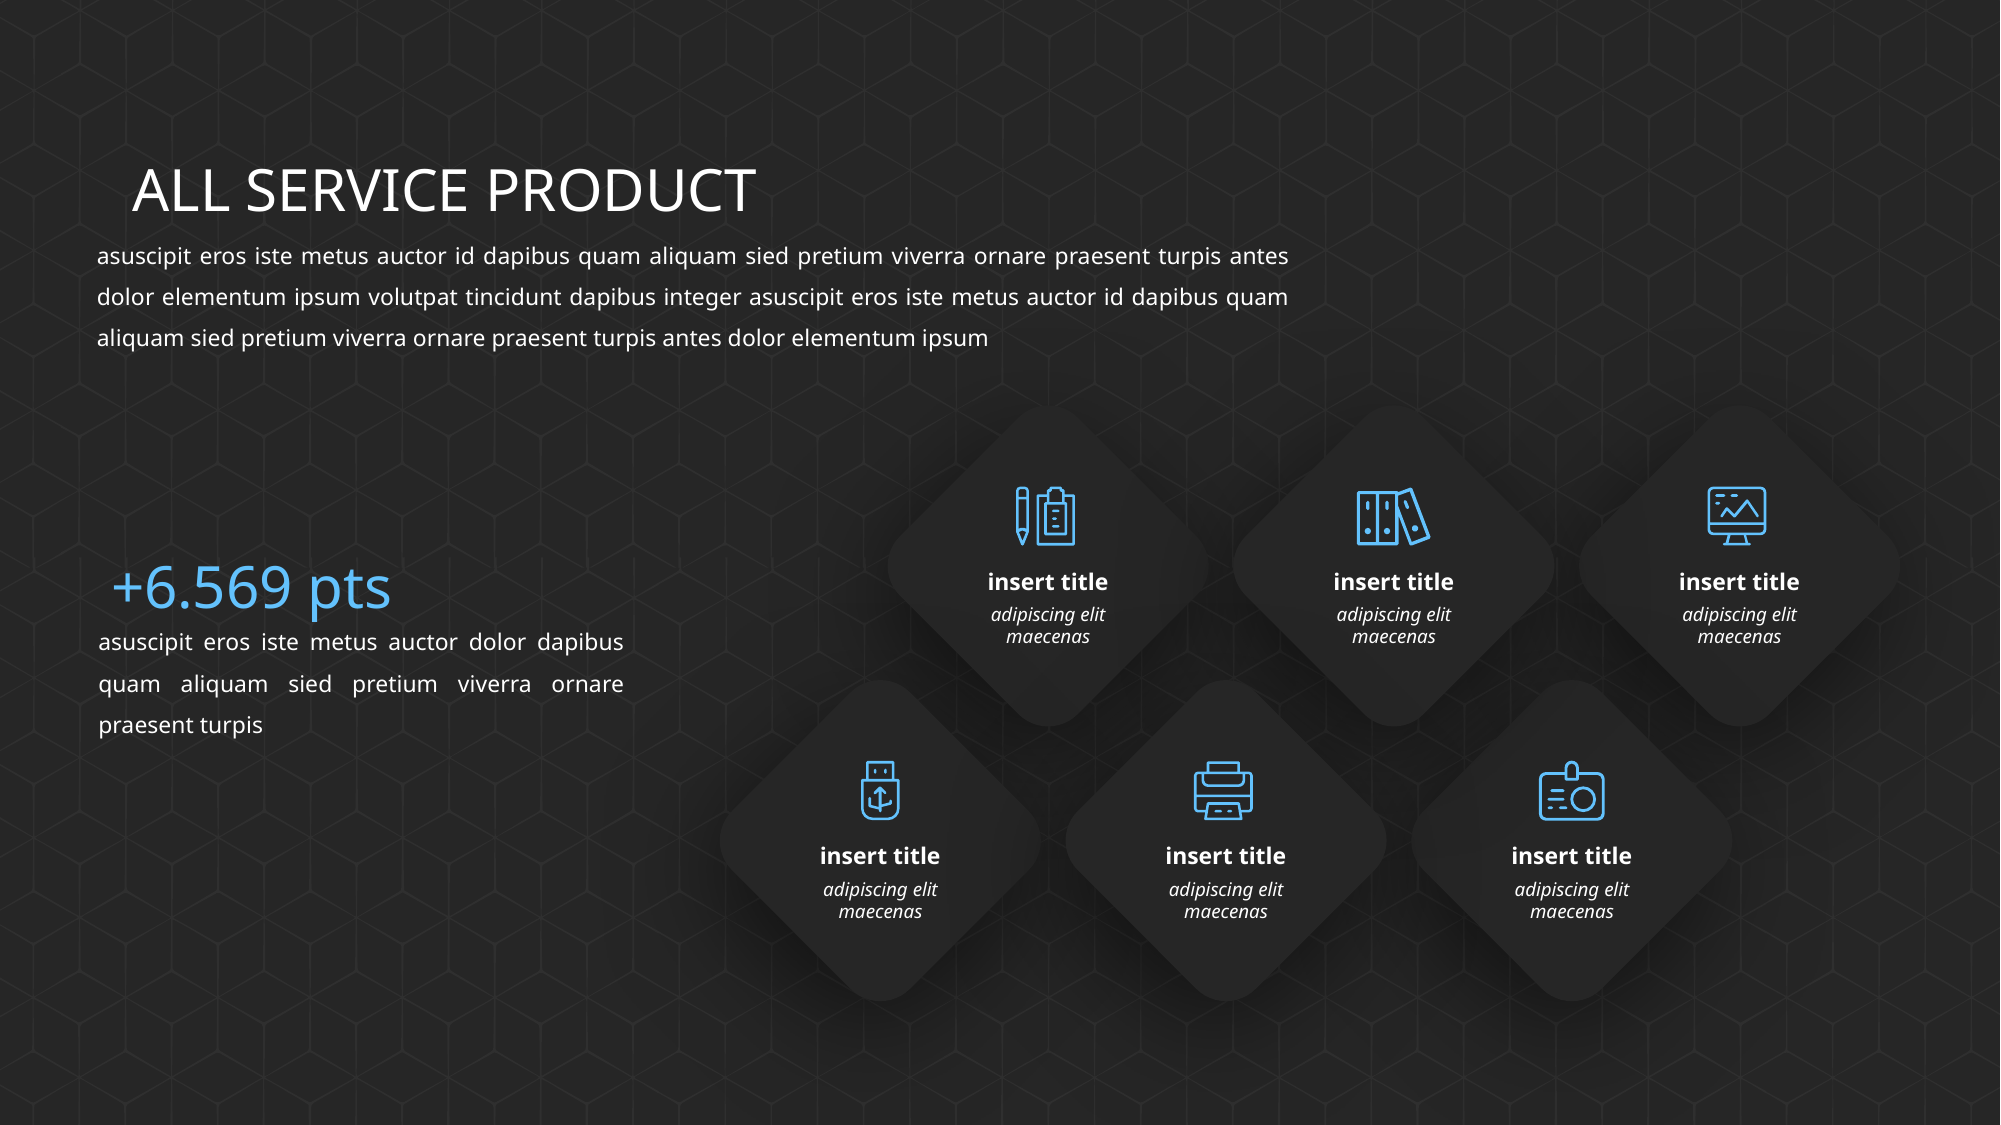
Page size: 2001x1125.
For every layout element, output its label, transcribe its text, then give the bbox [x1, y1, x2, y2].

text_box asuscipit eros iste metus auctor id dapibus quam aliquam sied pretium viverra ornare praesent turpis antes dolor elementum ipsum volutpat tincidunt dapibus integer asuscipit eros iste metus auctor id dapibus quam aliquam sied pretium viverra ornare praesent turpis antes dolor elementum ipsum [96, 228, 1291, 352]
text_box ALL SERVICE PRODUCT [132, 118, 758, 223]
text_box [754, 440, 1866, 967]
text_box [98, 515, 625, 735]
